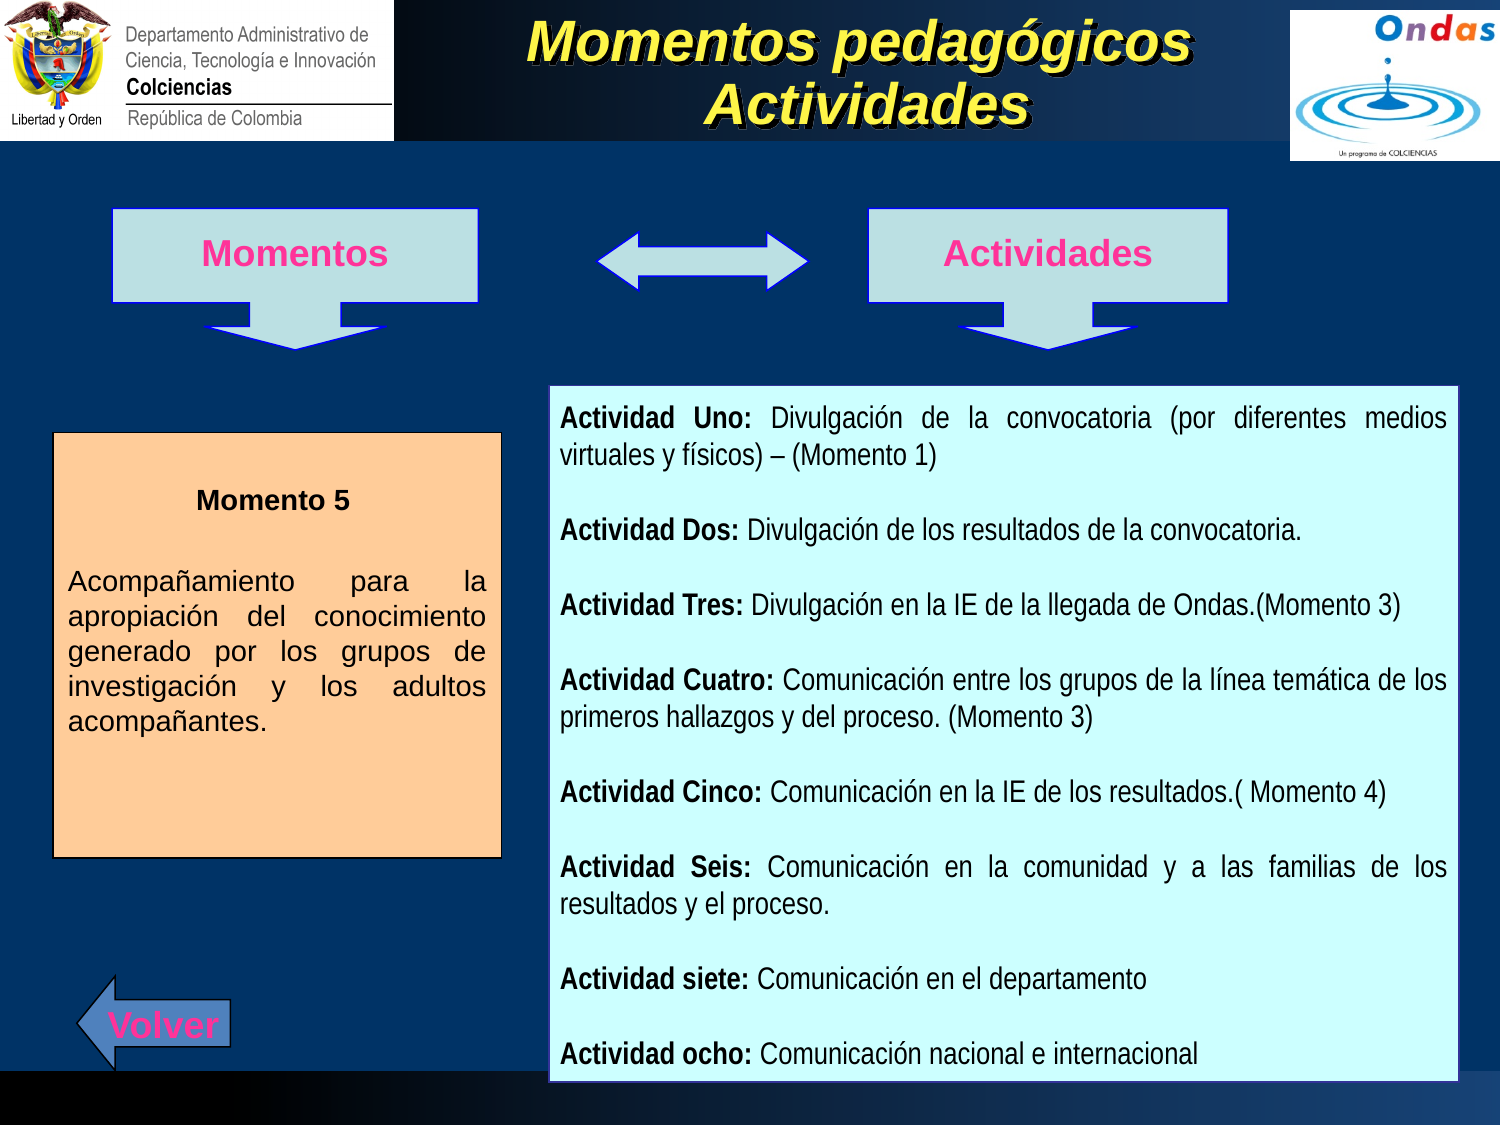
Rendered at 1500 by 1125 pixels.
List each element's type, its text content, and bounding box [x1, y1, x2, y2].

text_box Actividades [868, 208, 1229, 351]
text_box [596, 231, 810, 291]
text_box Momento 5 Acompañamiento para la apropiación del conocimiento generado por los grupos de investigación y los adultos acompañantes. [53, 432, 502, 858]
picture [1289, 10, 1500, 162]
text_box Volver [76, 976, 231, 1071]
text_box Momentos [112, 208, 479, 351]
list [235, 262, 1500, 1047]
text_box Actividad Uno: Divulgación de la convocatoria (por diferentes medios virtuales y físicos) – (Momento 1) Actividad Dos: Divulgación de los resultados de la convocatoria. Actividad Tres: Divulgación en la IE de la llegada de Ondas.(Momento 3) Actividad Cuatro: Comunicación entre los grupos de la línea temática de los primeros hallazgos y del proceso. (Momento 3) Actividad Cinco: Comunicación en la IE de los resultados.( Momento 4) Actividad Seis: Comunicación en la comunidad y a las familias de los resultados y el proceso. Actividad siete: Comunicación en el departamento Actividad ocho: Comunicación nacional e internacional [549, 385, 1459, 1083]
picture [0, 0, 394, 141]
text_box Momentos pedagógicos Actividades [235, 3, 1500, 145]
